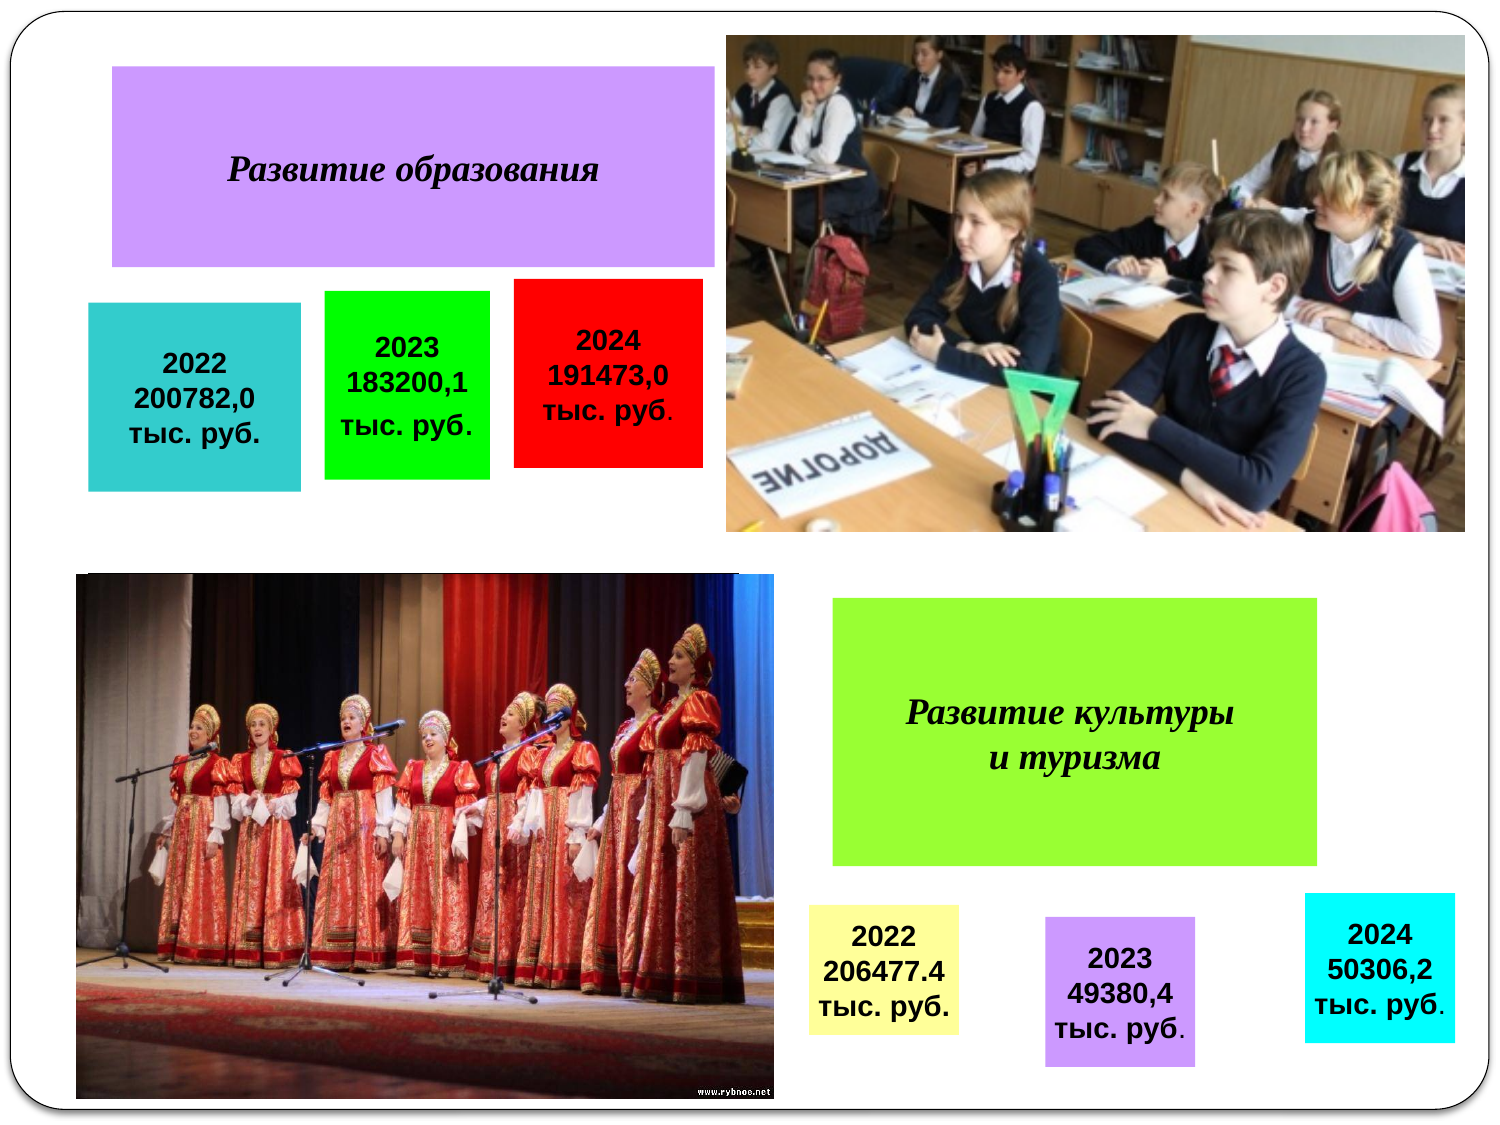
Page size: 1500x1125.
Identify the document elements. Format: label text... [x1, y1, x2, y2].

picture [726, 34, 1466, 532]
text_box 2022 206477.4 тыс. руб. [809, 904, 959, 1035]
text_box 2023 183200,1 тыс. руб. [324, 290, 490, 480]
text_box 2024 50306,2 тыс. руб. [1305, 893, 1456, 1044]
text_box 2023 49380,4 тыс. руб. [1045, 916, 1196, 1067]
text_box Развитие культуры и туризма [832, 597, 1318, 867]
text_box Развитие образования [112, 66, 715, 268]
text_box 2022 200782,0 тыс. руб. [88, 302, 301, 492]
picture [76, 573, 774, 1099]
text_box 2024 191473,0 тыс. руб. [513, 278, 703, 468]
